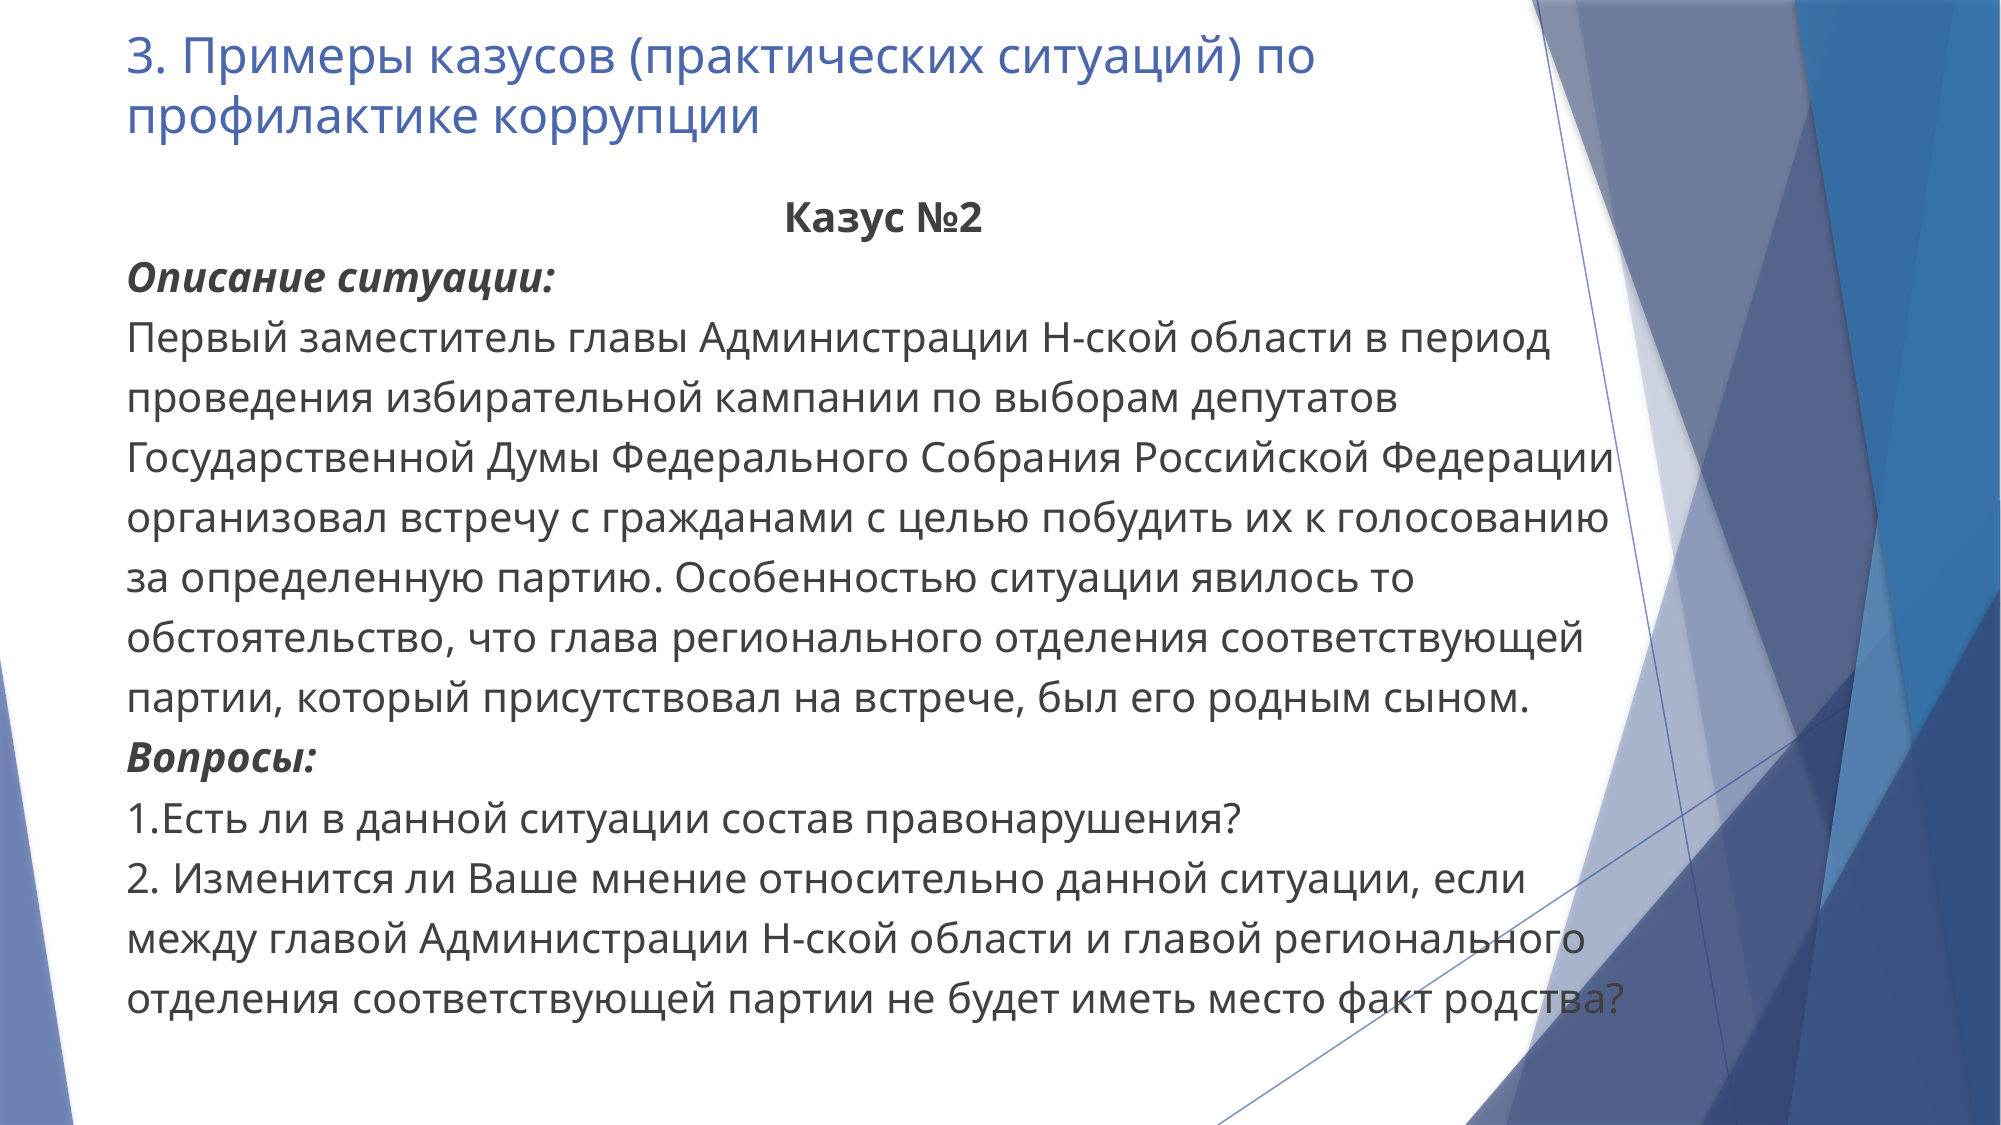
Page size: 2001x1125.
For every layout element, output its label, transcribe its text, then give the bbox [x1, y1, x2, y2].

title 3. Примеры казусов (практических ситуаций) по профилактике коррупции [111, 16, 1577, 173]
list Казус №2 Описание ситуации: Первый заместитель главы Администрации Н-ской области в период проведения избирательной кампании по выборам депутатов Государственной Думы Федерального Собрания Российской Федерации организовал встречу с гражданами с целью побудить их к голосованию за определенную партию. Особенностью ситуации явилось то обстоятельство, что глава регионального отделения соответствующей партии, который присутствовал на встрече, был его родным сыном. Вопросы: 1.Есть ли в данной ситуации состав правонарушения? 2. Изменится ли Ваше мнение относительно данной ситуации, если между главой Администрации Н-ской области и главой регионального отделения соответствующей партии не будет иметь место факт родства? [111, 173, 1656, 1099]
